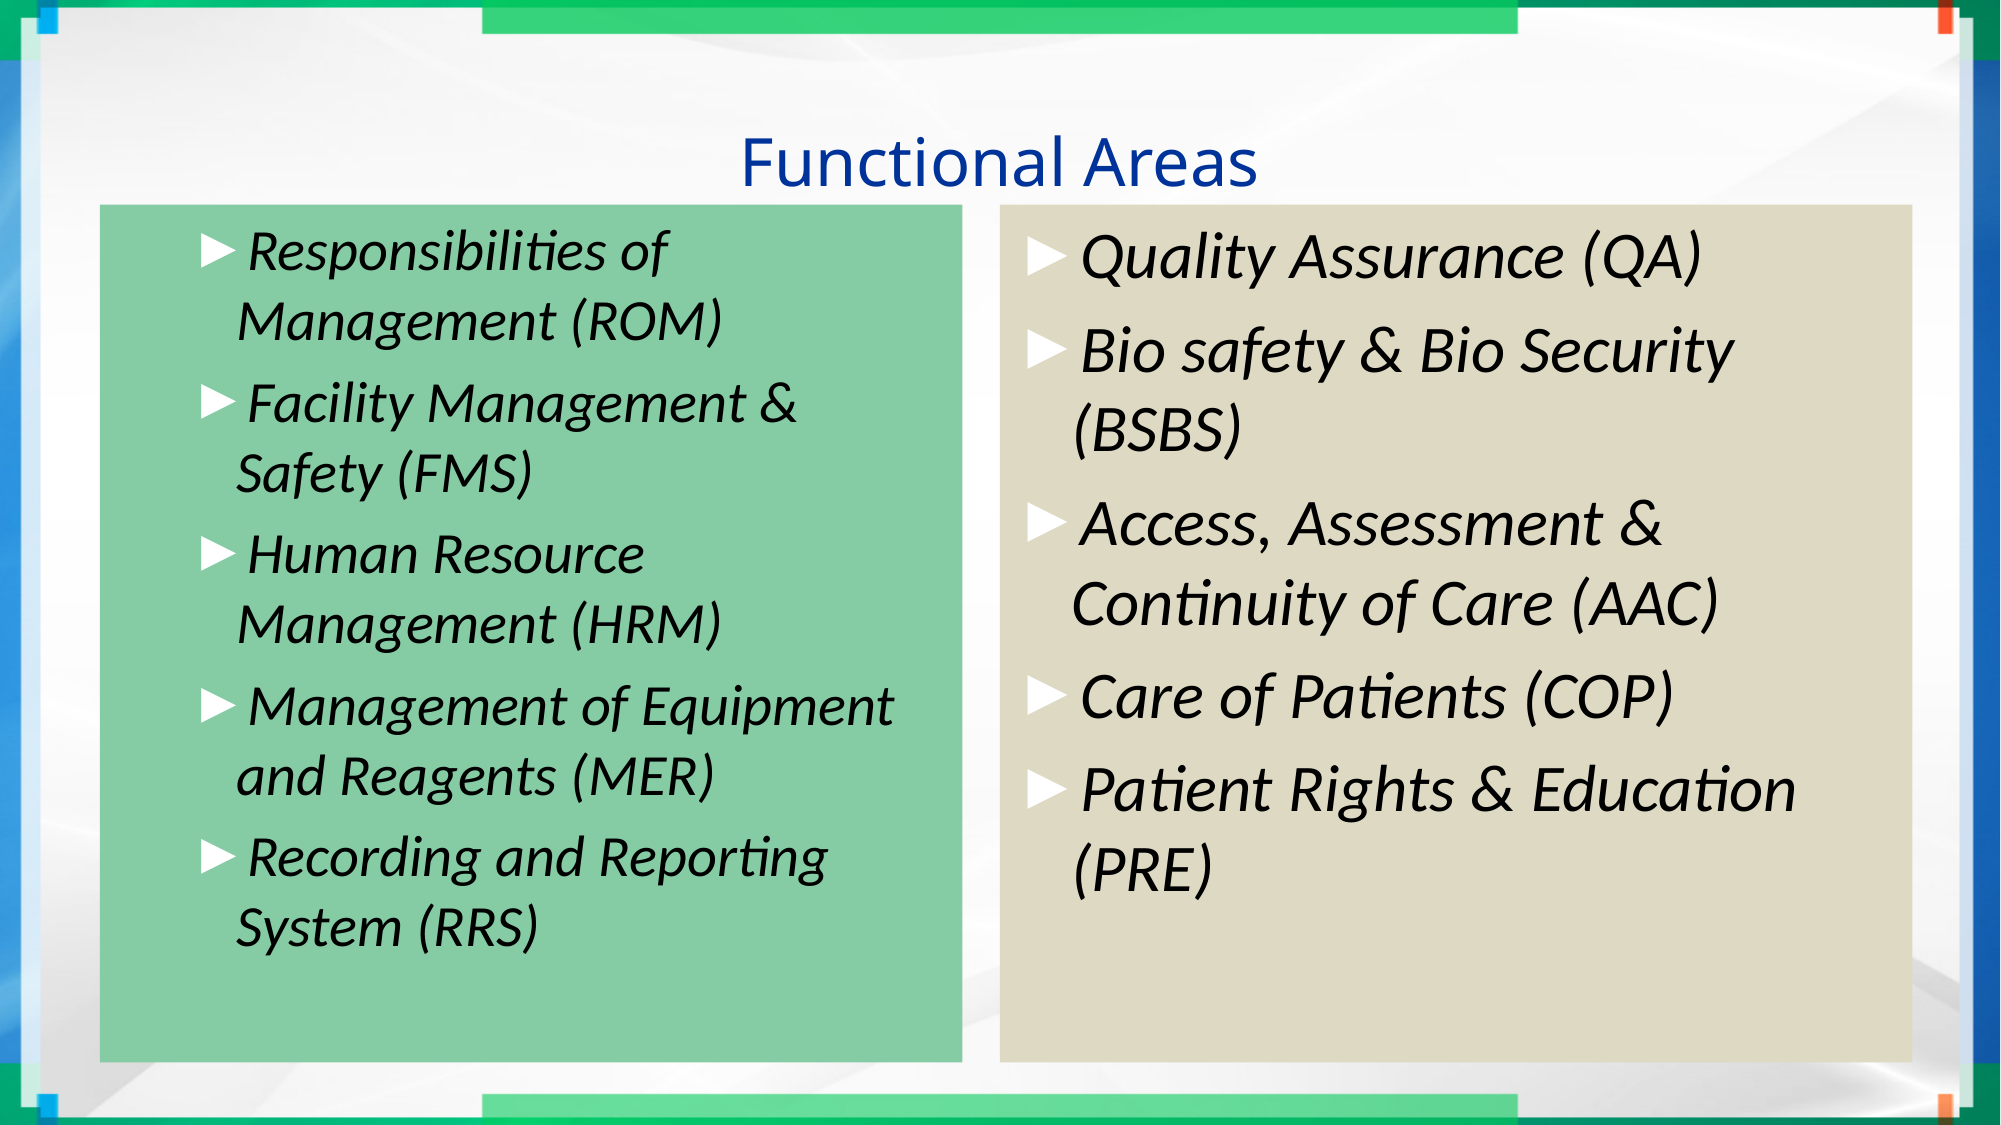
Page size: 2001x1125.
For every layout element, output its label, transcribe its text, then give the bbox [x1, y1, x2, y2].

text_box Responsibilities of Management (ROM) Facility Management & Safety (FMS) Human Resource Management (HRM) Management of Equipment and Reagents (MER) Recording and Reporting System (RRS) [99, 204, 963, 1063]
picture [0, 0, 2001, 1125]
text_box Functional Areas [477, 112, 1523, 200]
text_box Quality Assurance (QA) Bio safety & Bio Security (BSBS) Access, Assessment & Continuity of Care (AAC) Care of Patients (COP) Patient Rights & Education (PRE) [999, 204, 1913, 1063]
